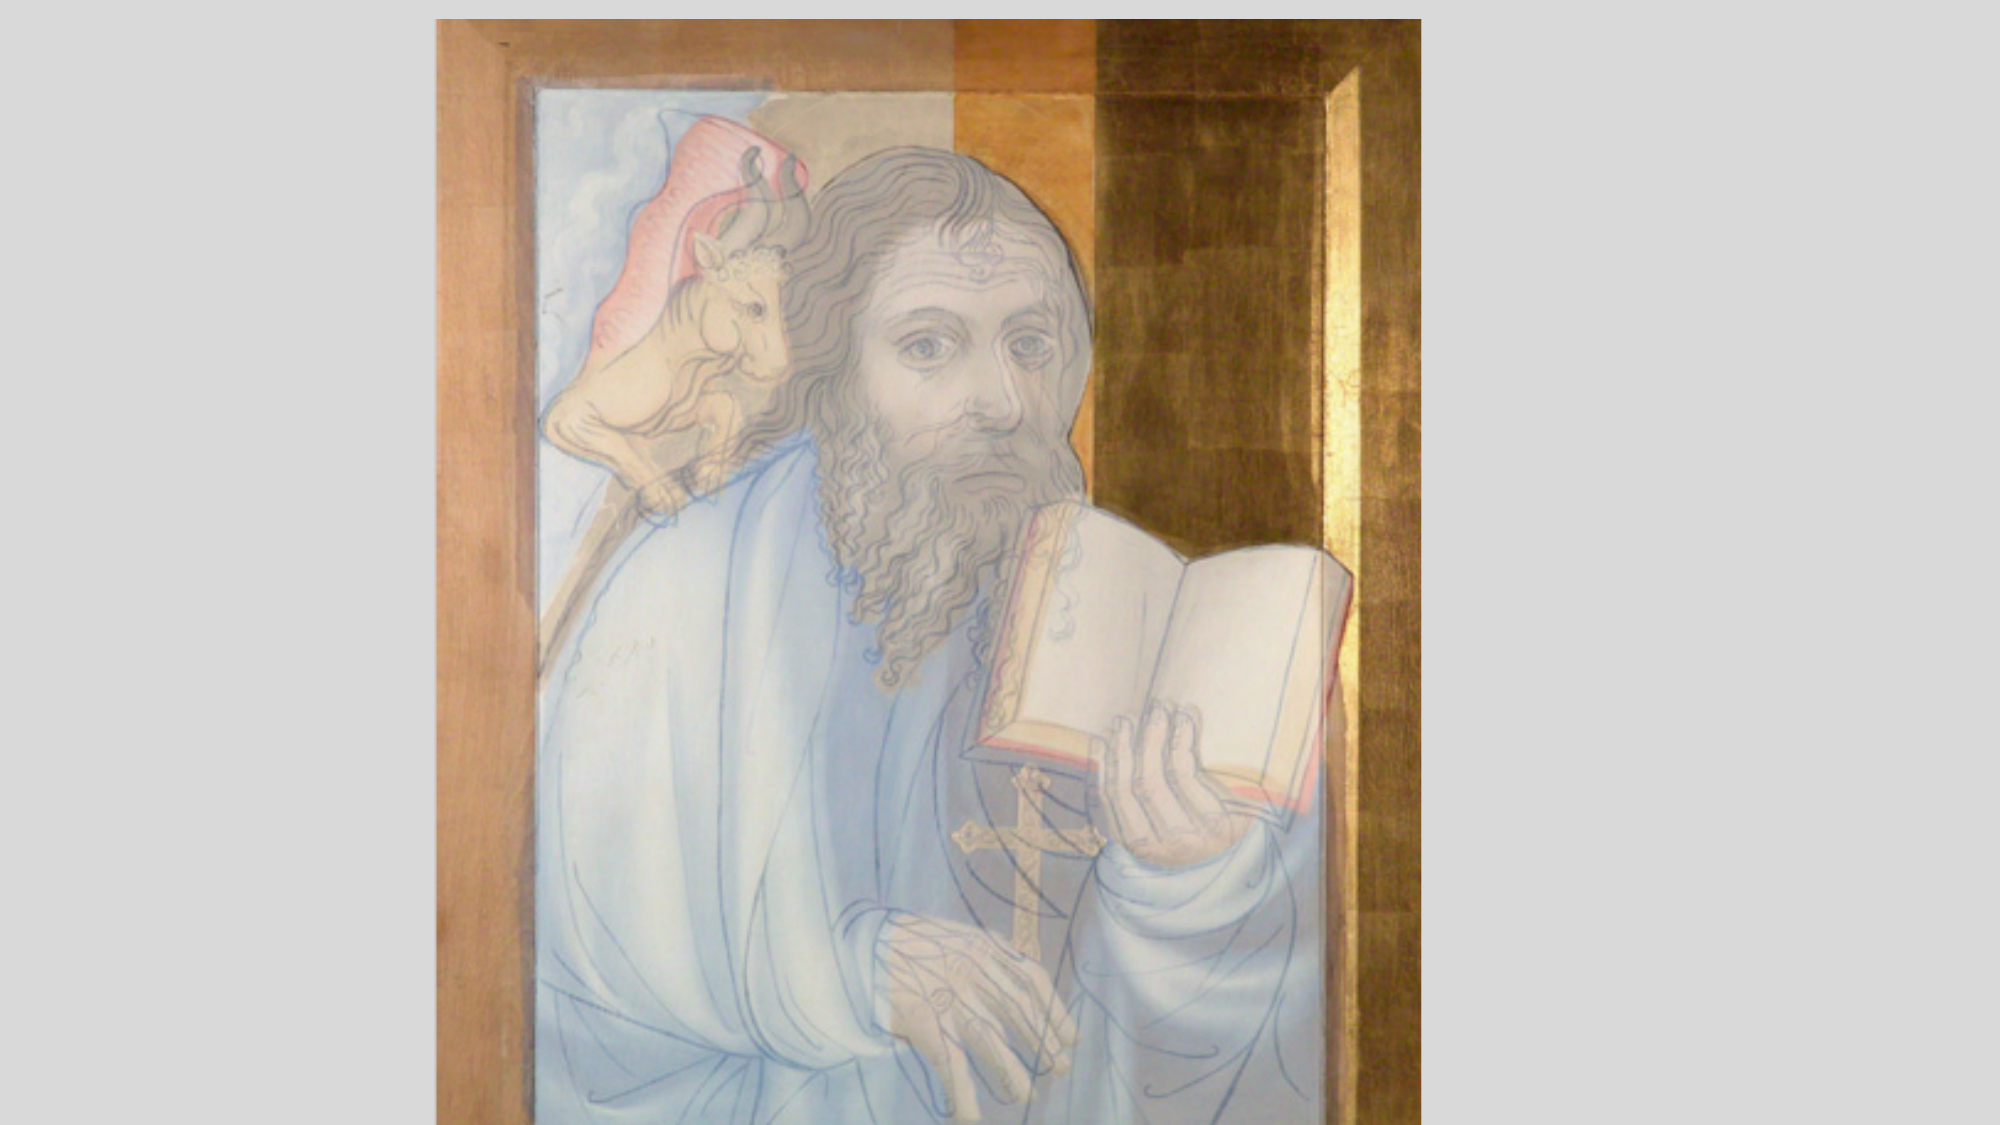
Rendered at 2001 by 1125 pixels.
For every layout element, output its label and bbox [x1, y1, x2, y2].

picture [433, 19, 1422, 1125]
